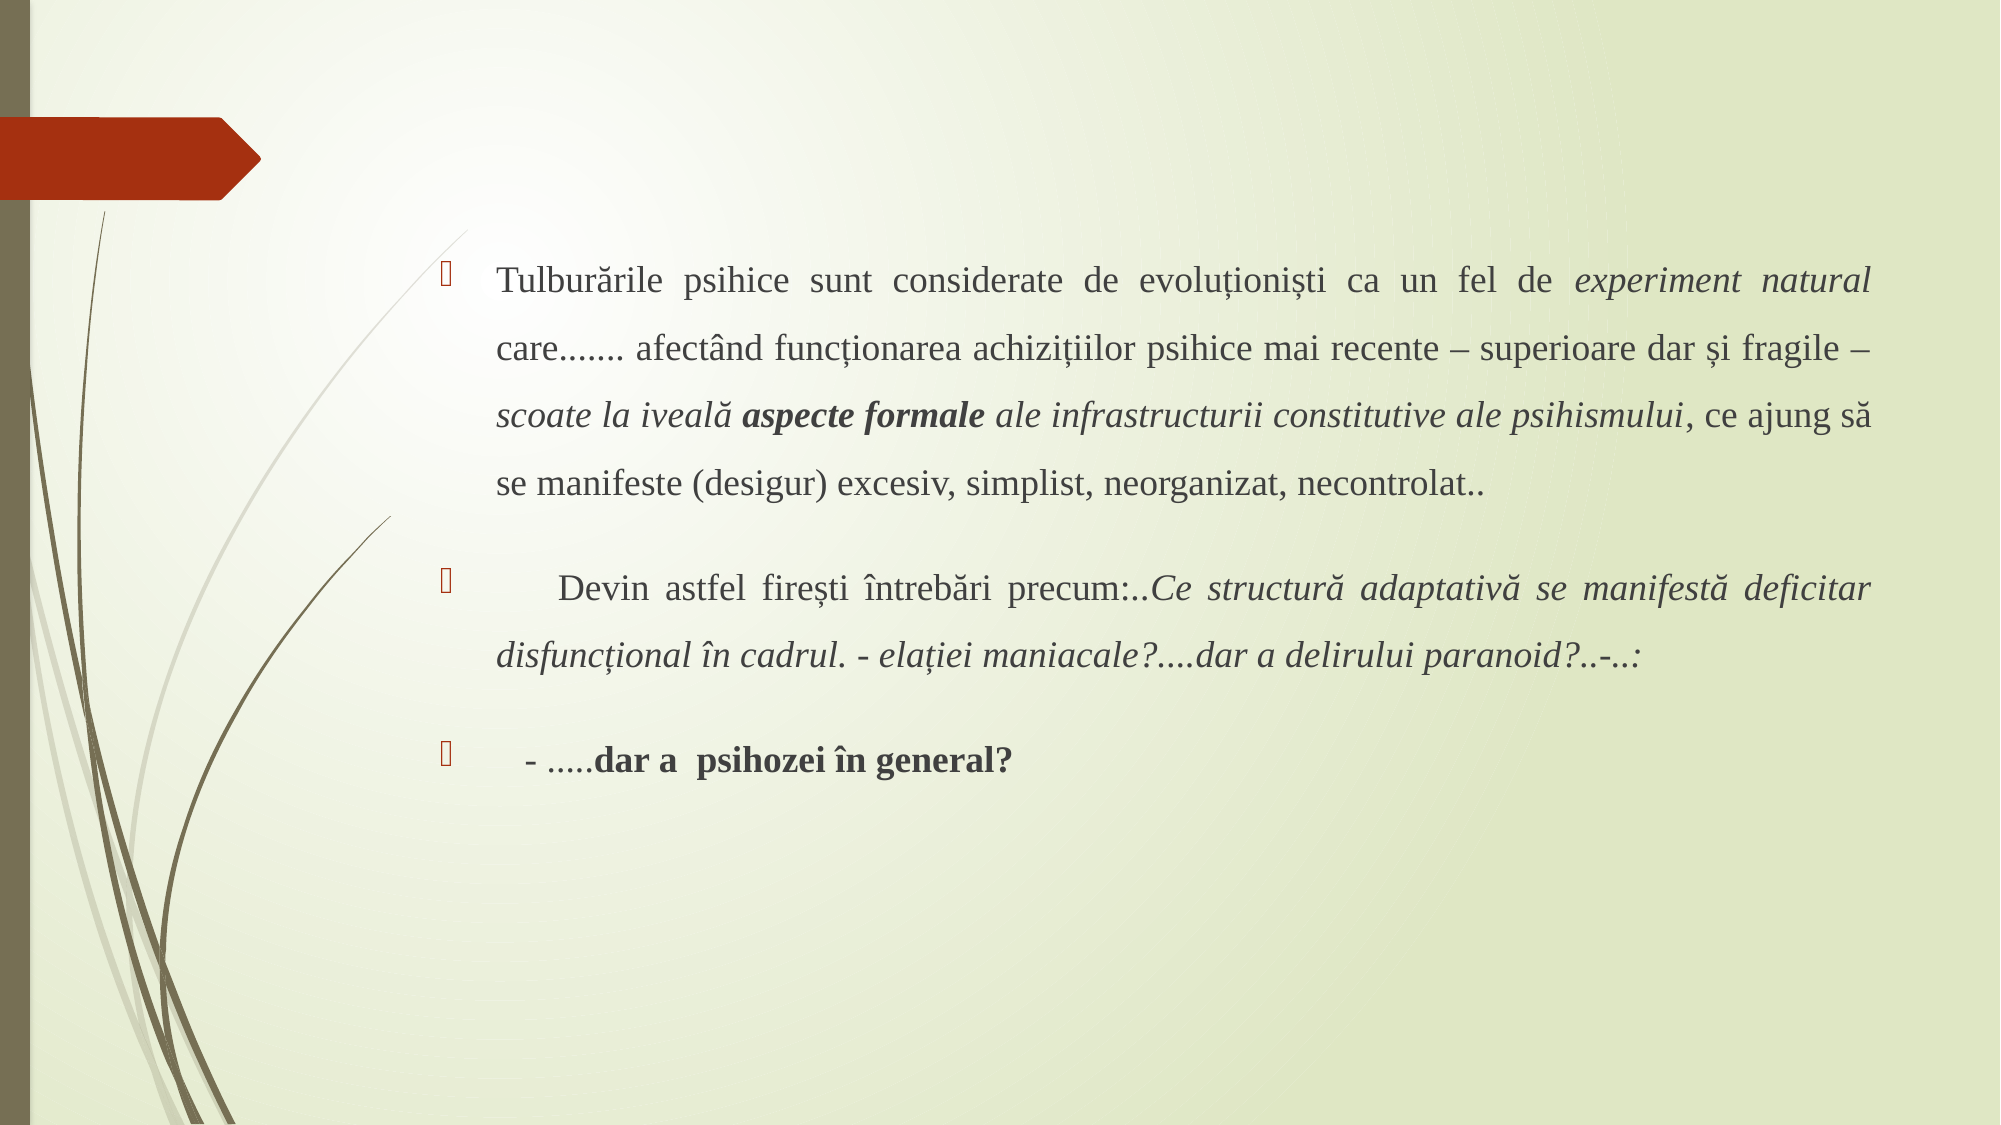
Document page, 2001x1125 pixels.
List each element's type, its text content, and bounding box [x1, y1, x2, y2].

list Tulburările psihice sunt considerate de evoluționiști ca un fel de experiment natural care....... afectând funcționarea achizițiilor psihice mai recente – superioare dar și fragile – scoate la iveală aspecte formale ale infrastructurii constitutive ale psihismului, ce ajung să se manifeste (desigur) excesiv, simplist, neorganizat, necontrolat.. Devin astfel firești întrebări precum:..Ce structură adaptativă se manifestă deficitar disfuncțional în cadrul. - elației maniacale?....dar a delirului paranoid?..-..: - .....dar a psihozei în general? [424, 224, 1888, 970]
